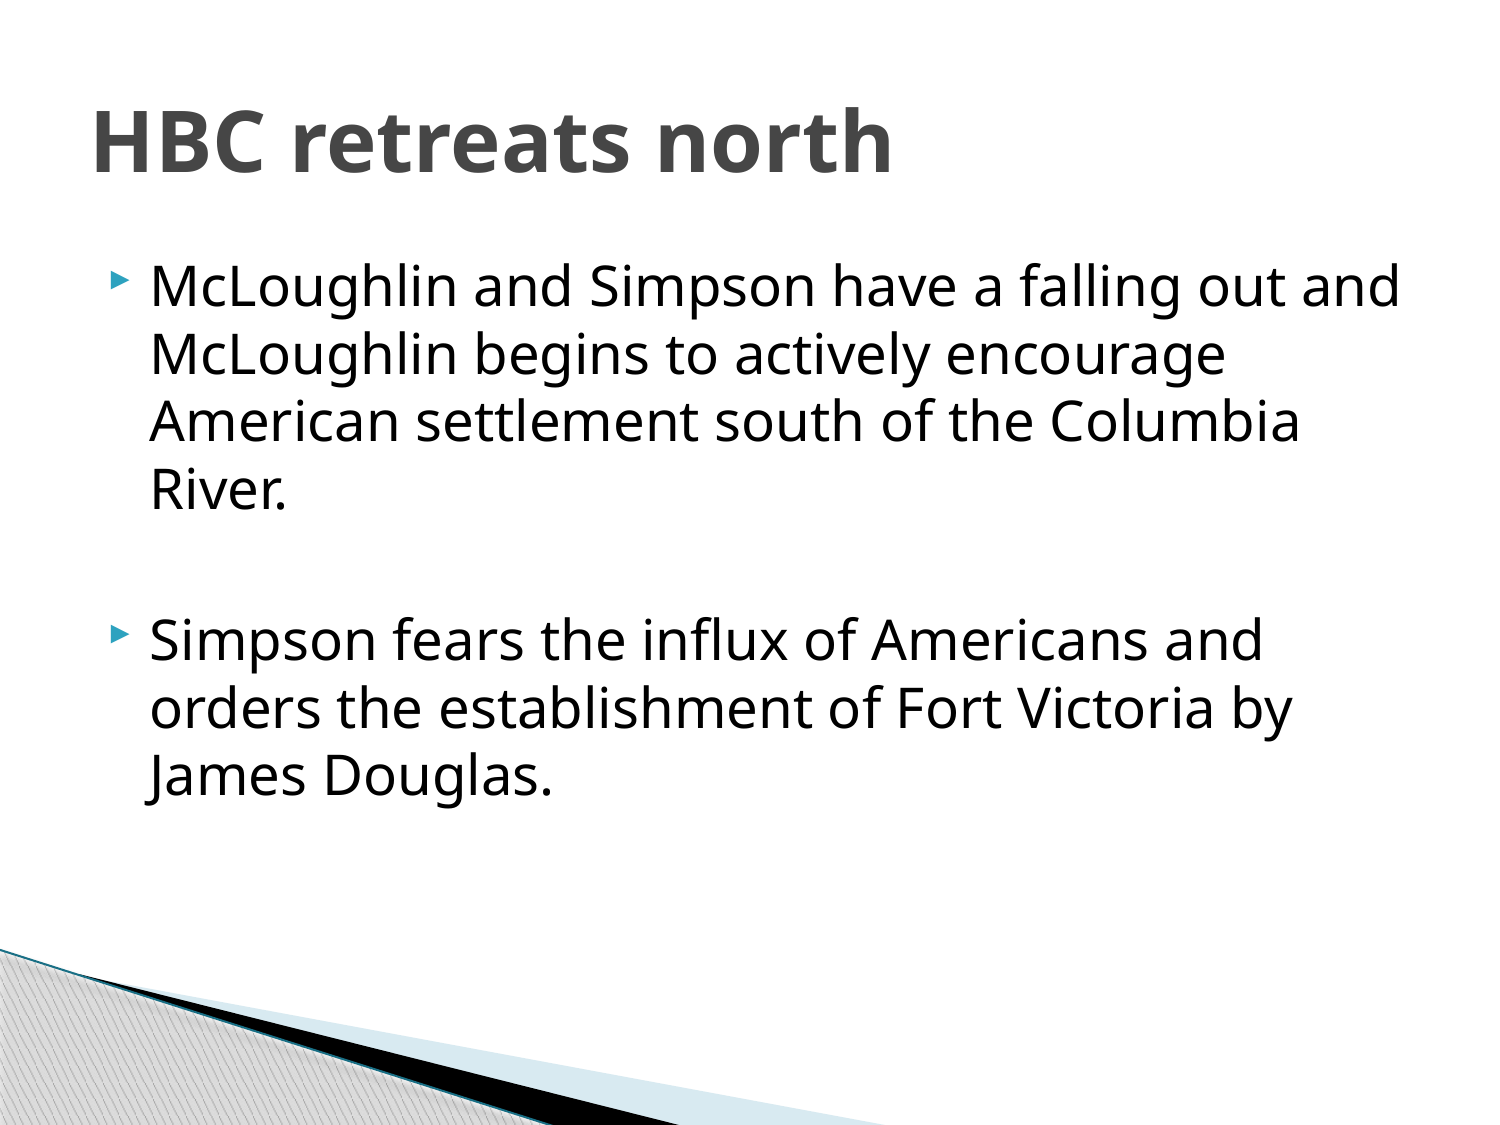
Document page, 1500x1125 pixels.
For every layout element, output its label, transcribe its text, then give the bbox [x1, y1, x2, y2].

list McLoughlin and Simpson have a falling out and McLoughlin begins to actively encourage American settlement south of the Columbia River. Simpson fears the influx of Americans and orders the establishment of Fort Victoria by James Douglas. [75, 243, 1425, 986]
title HBC retreats north [75, 45, 1425, 233]
